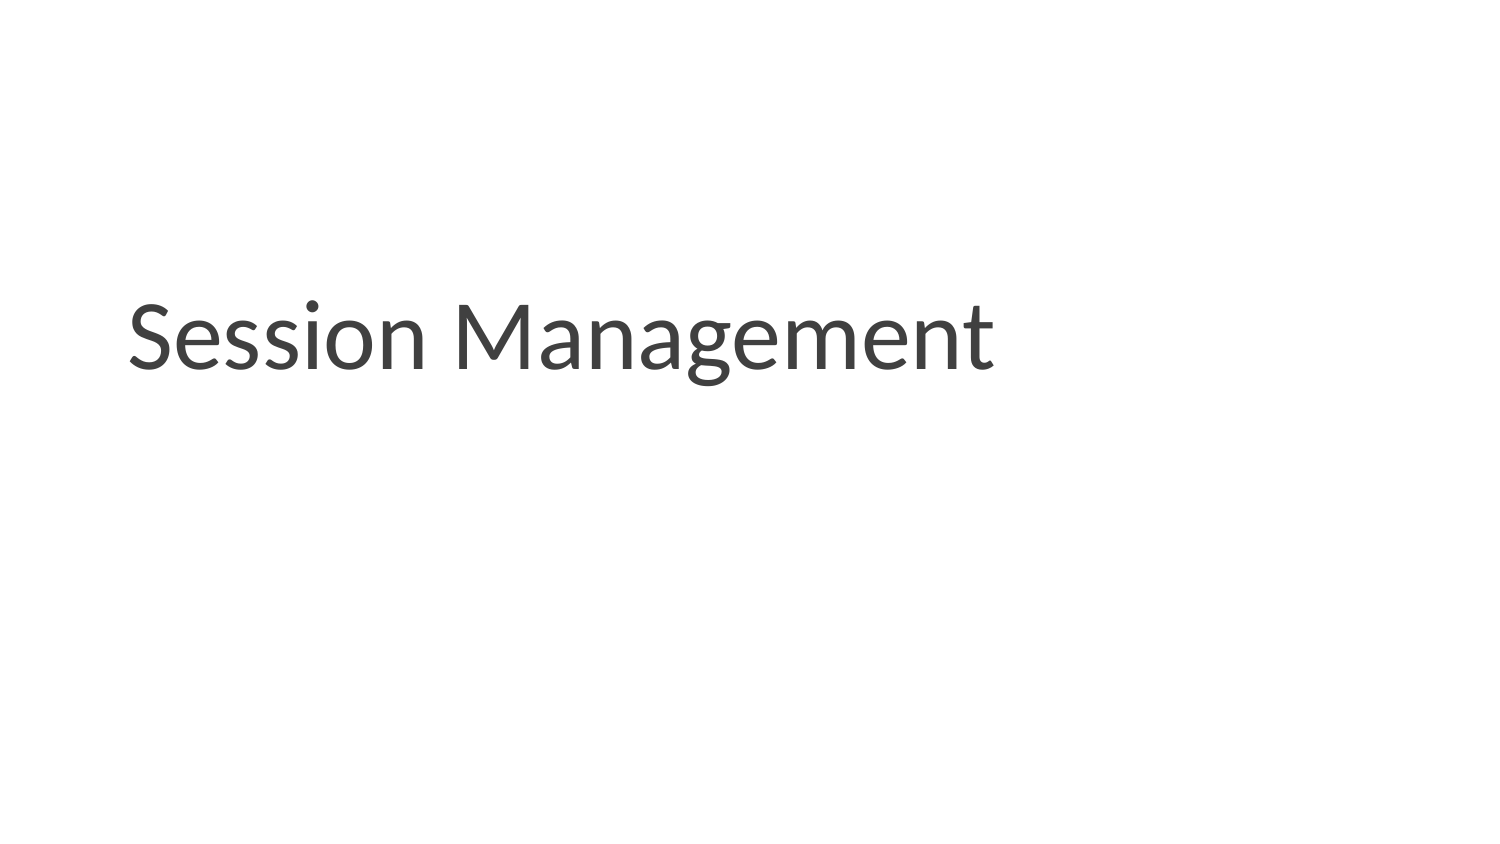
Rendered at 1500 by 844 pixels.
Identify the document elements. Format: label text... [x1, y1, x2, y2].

title Session Management [112, 262, 1388, 443]
